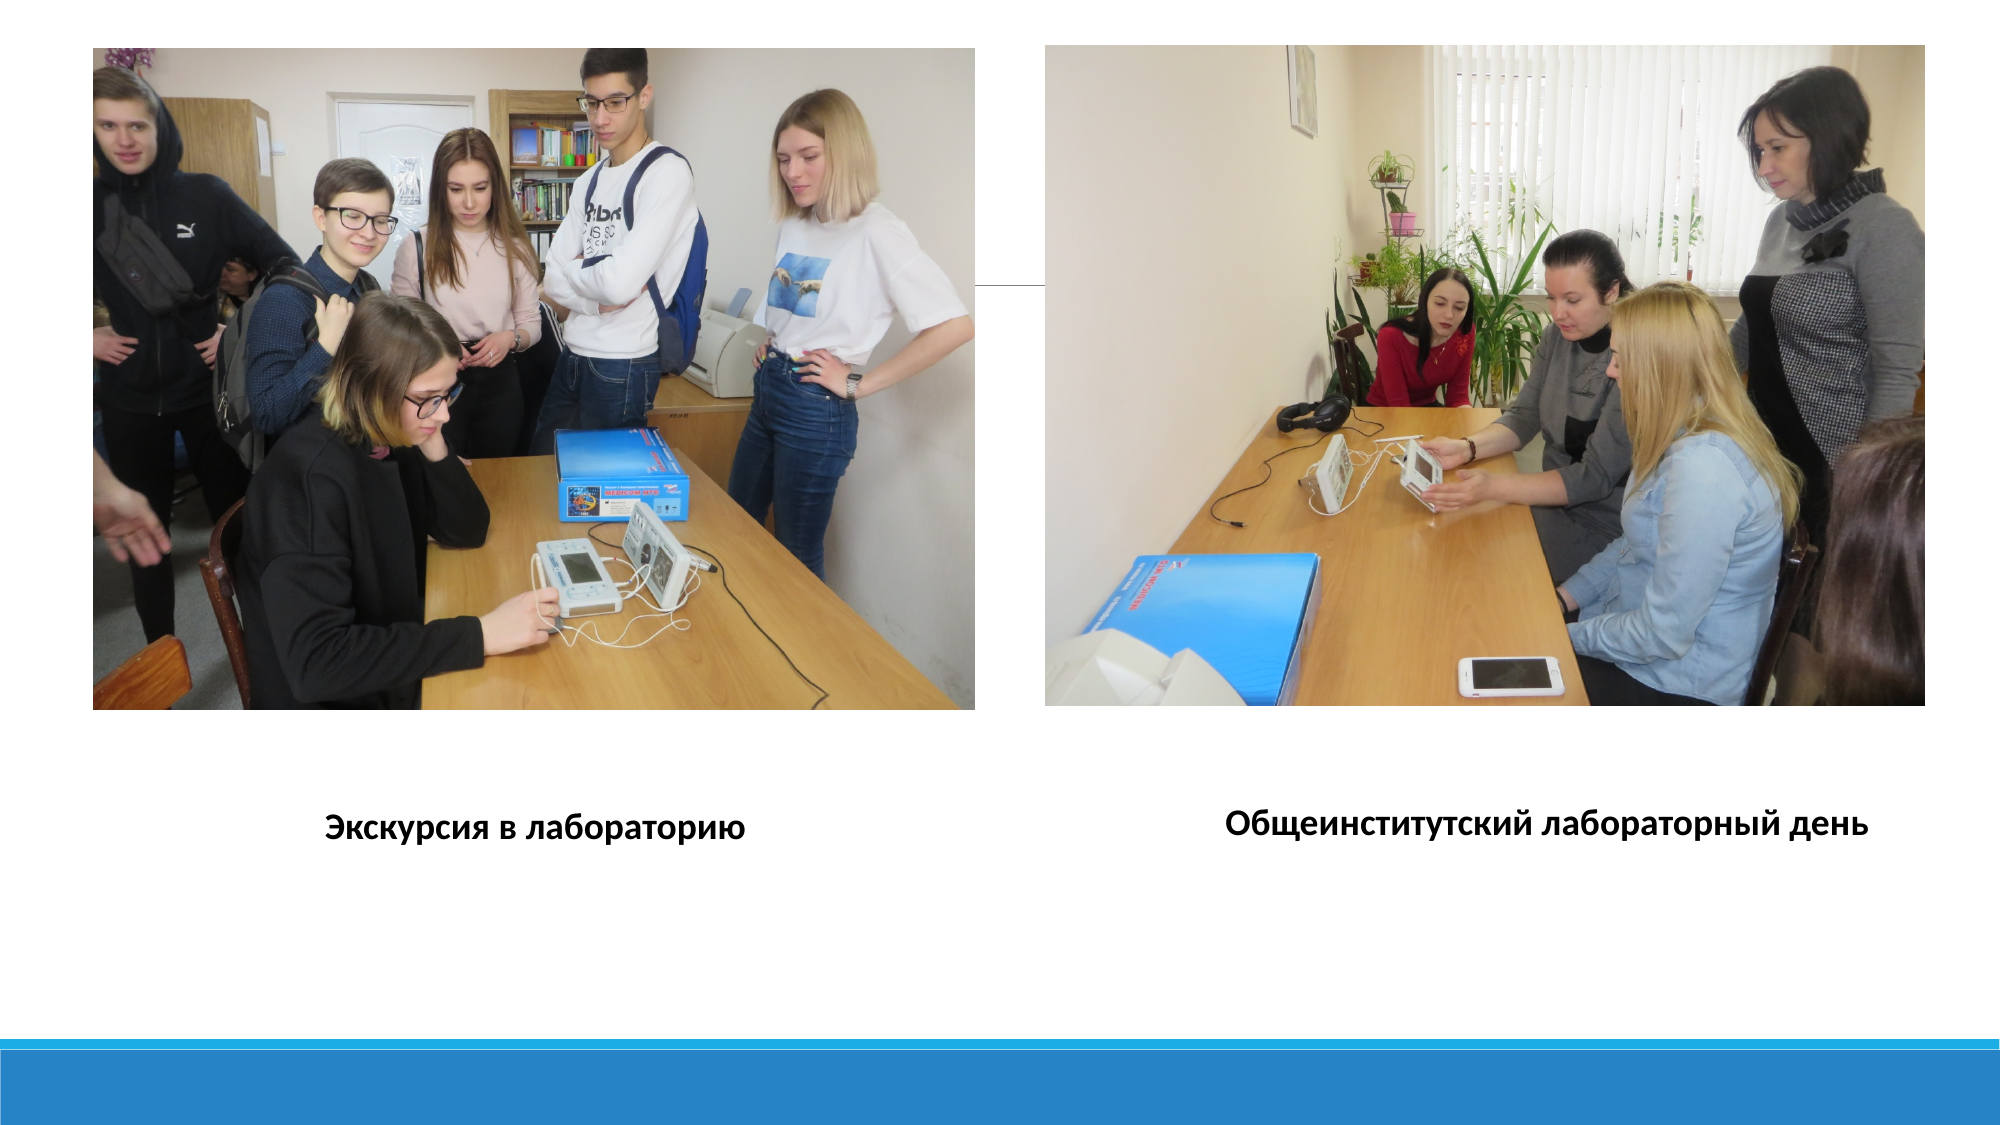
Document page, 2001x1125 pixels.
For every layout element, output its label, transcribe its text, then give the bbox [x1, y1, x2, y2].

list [1044, 45, 1926, 707]
text_box Общеинститутский лабораторный день [1210, 790, 1914, 851]
text_box Экскурсия в лабораторию [214, 794, 858, 855]
picture [92, 47, 976, 710]
